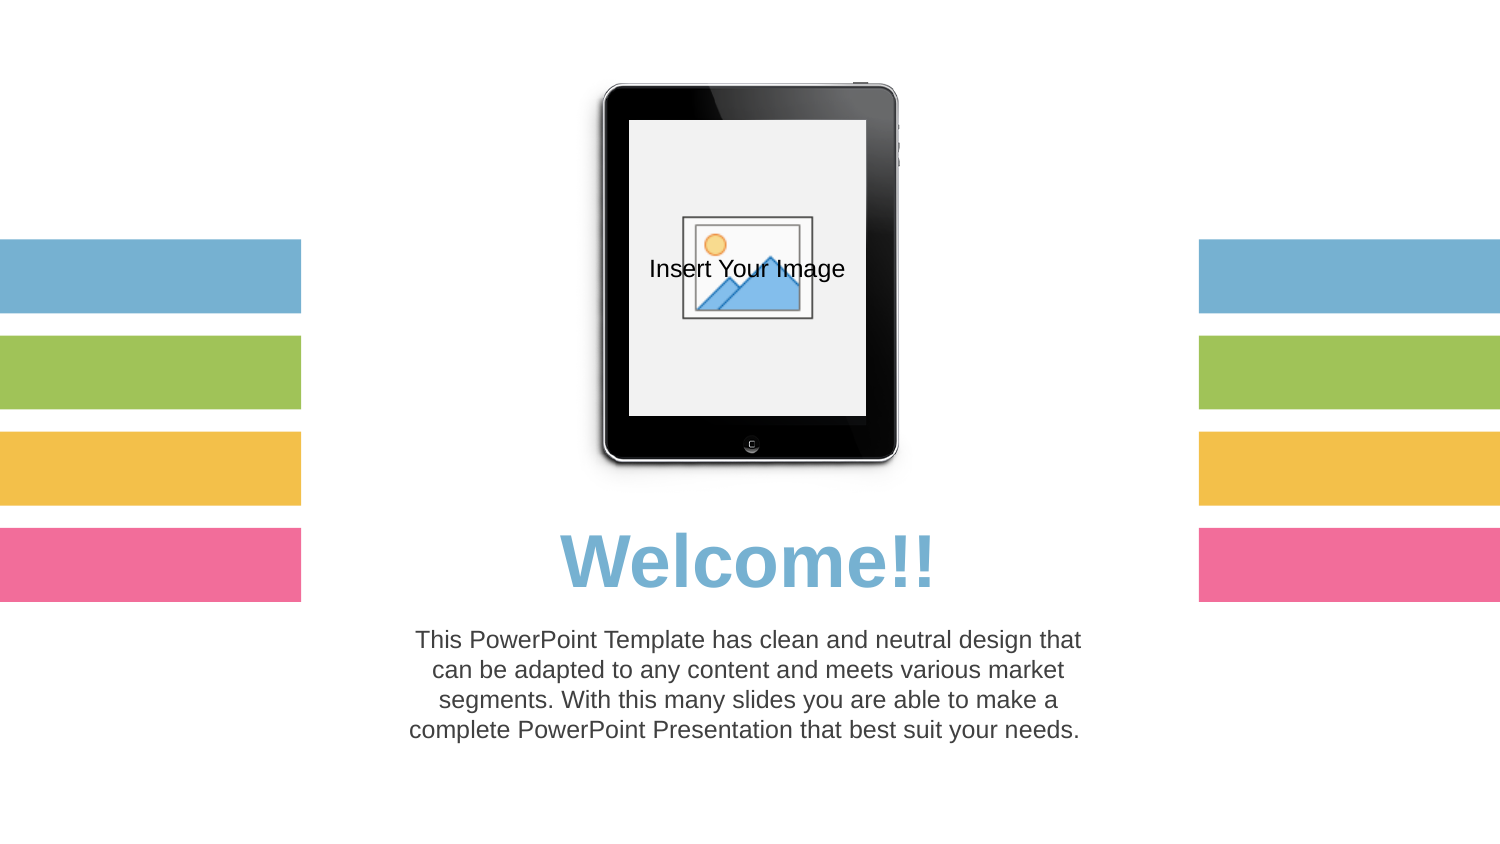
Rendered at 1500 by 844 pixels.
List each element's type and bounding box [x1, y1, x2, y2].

picture [576, 79, 913, 494]
text_box [377, 509, 1121, 753]
text_box [0, 239, 302, 603]
text_box [1198, 239, 1500, 603]
